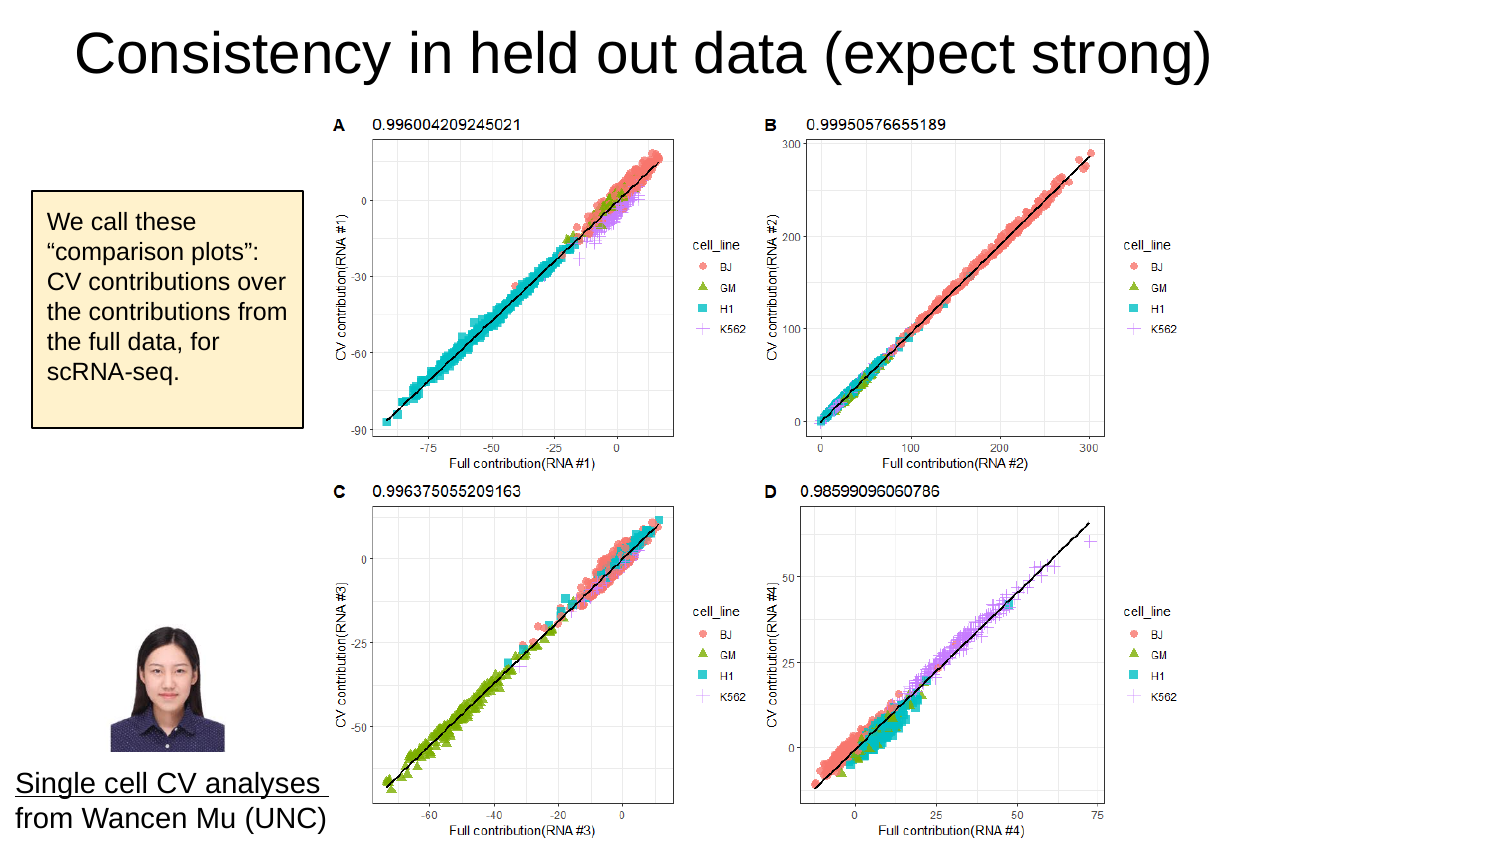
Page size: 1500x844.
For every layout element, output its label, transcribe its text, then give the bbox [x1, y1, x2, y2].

text_box We call these “comparison plots”: CV contributions over the contributions from the full data, for scRNA-seq. [31, 190, 304, 428]
text_box Single cell CV analyses from Wancen Mu (UNC) [0, 749, 321, 844]
title Consistency in held out data (expect strong) [59, 0, 1457, 94]
picture [104, 624, 231, 752]
picture [326, 110, 1190, 844]
